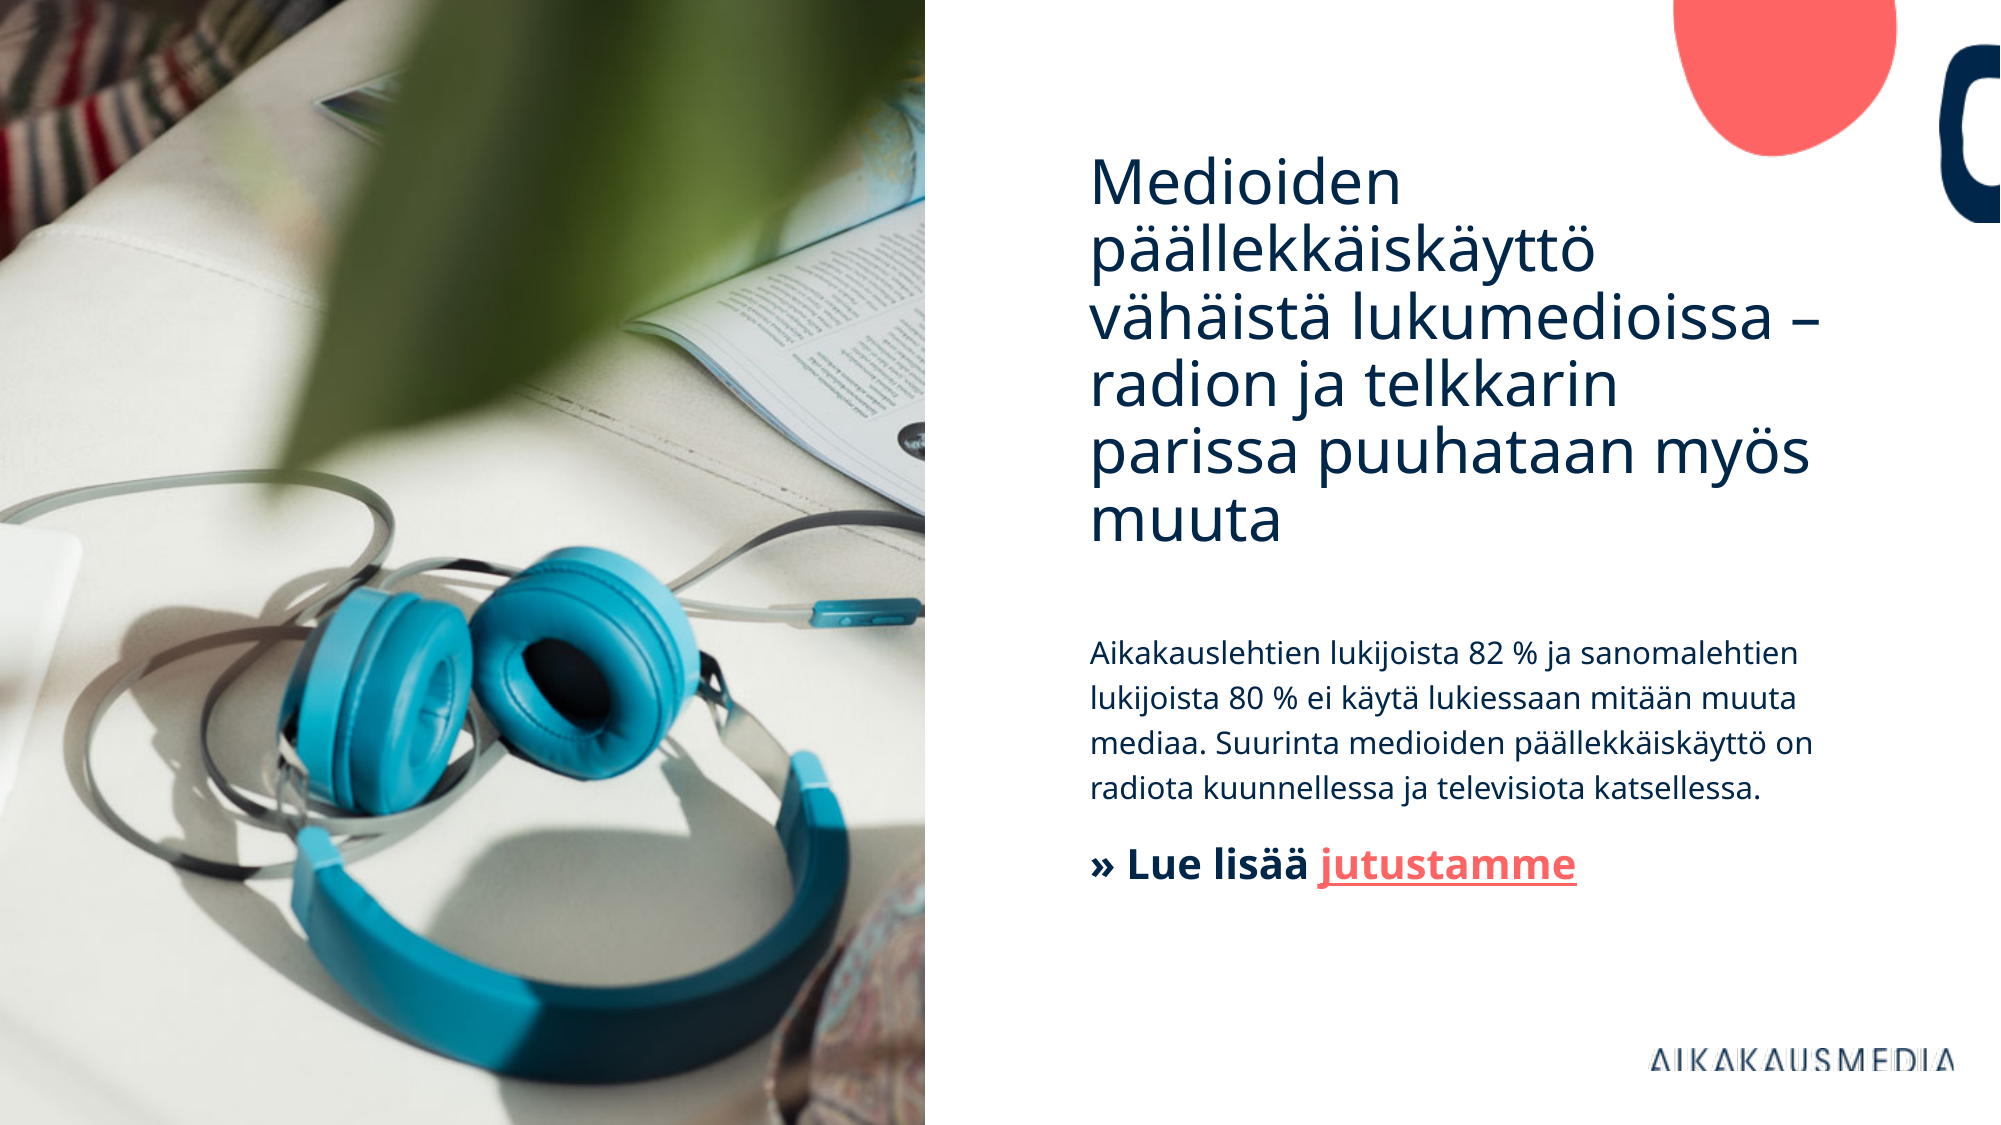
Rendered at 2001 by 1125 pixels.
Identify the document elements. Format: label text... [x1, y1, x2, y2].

picture [1673, 0, 2000, 223]
title Medioiden päällekkäiskäyttö vähäistä lukumedioissa – radion ja telkkarin parissa puuhataan myös muuta [1074, 222, 1863, 563]
picture [0, 0, 925, 1125]
list Aikakauslehtien lukijoista 82 % ja sanomalehtien lukijoista 80 % ei käytä lukiessaan mitään muuta mediaa. Suurinta medioiden päällekkäiskäyttö on radiota kuunnellessa ja televisiota katsellessa. » Lue lisää jutustamme [1074, 507, 1862, 1013]
